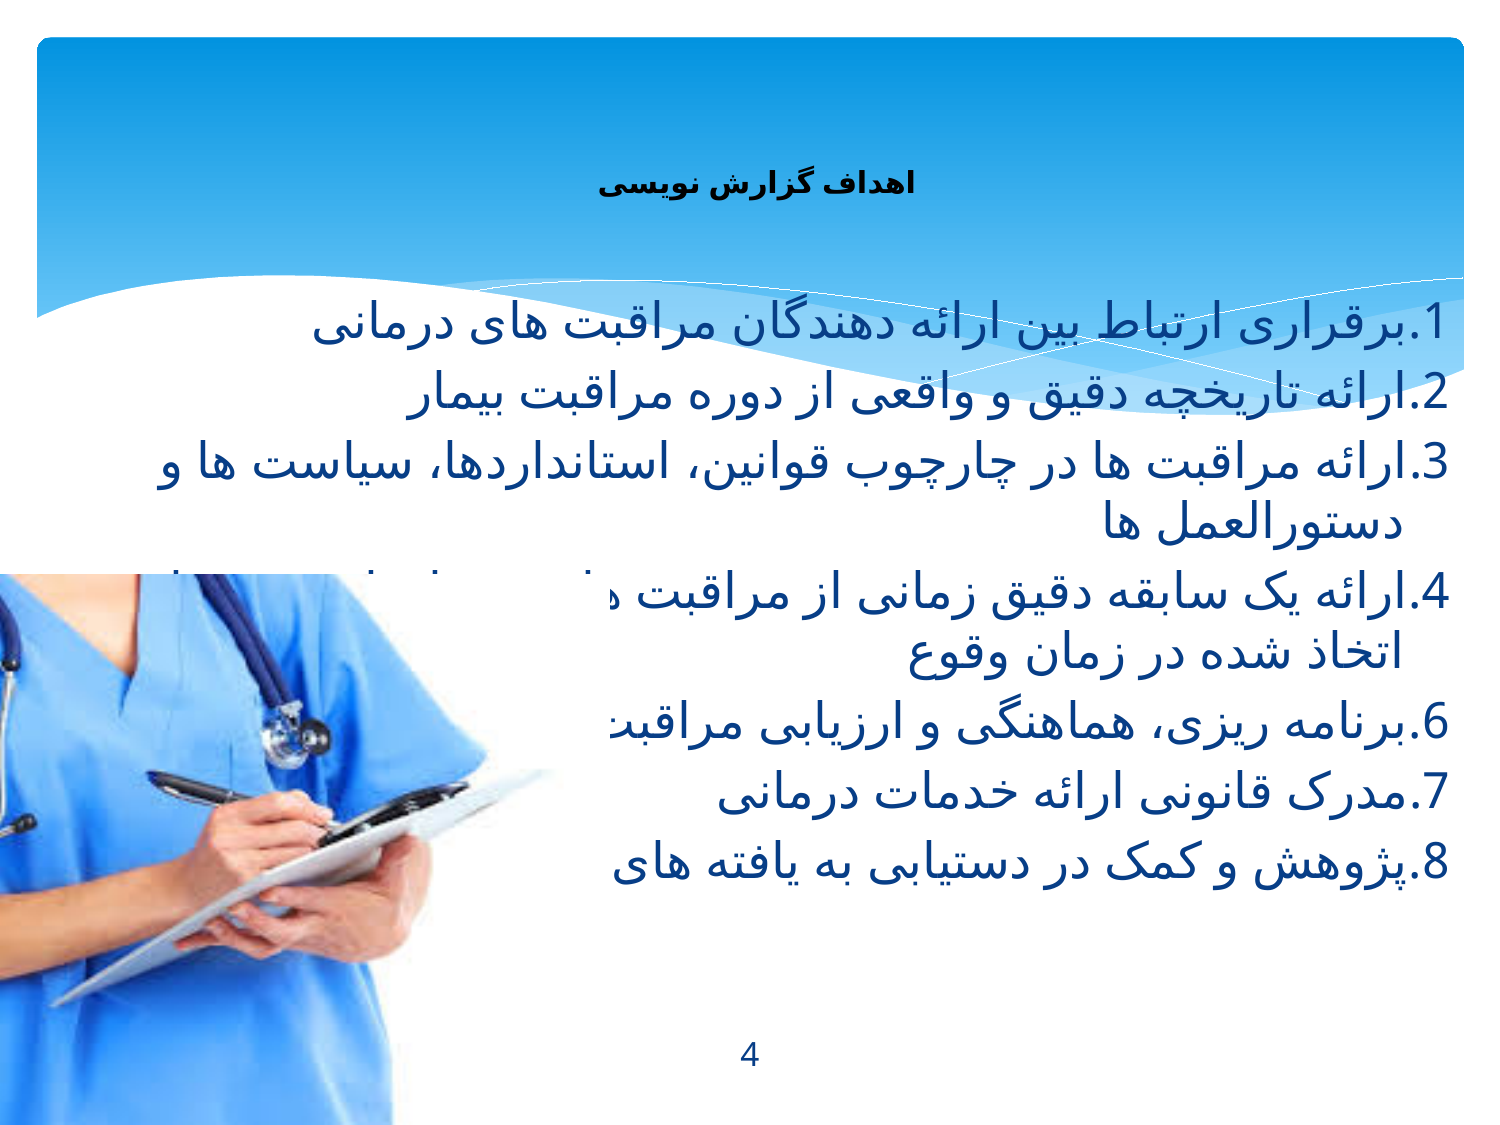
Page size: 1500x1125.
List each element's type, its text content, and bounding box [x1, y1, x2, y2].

slide_number 4 [654, 1025, 846, 1086]
list 1.برقراری ارتباط بین ارائه دهندگان مراقبت های درمانی 2.ارائه تاریخچه دقیق و واقعی از دوره مراقبت بیمار 3.ارائه مراقبت ها در چارچوب قوانین، استانداردها، سیاست ها و دستورالعمل ها 4.ارائه یک سابقه دقیق زمانی از مراقبت ها و رویدادها و تصمیمات اتخاذ شده در زمان وقوع 6.برنامه ریزی، هماهنگی و ارزیابی مراقبت ها 7.مدرک قانونی ارائه خدمات درمانی 8.پژوهش و کمک در دستیابی به یافته های جدید [46, 281, 1465, 1090]
picture [0, 573, 610, 1125]
title اهداف گزارش نویسی [82, 82, 1432, 282]
